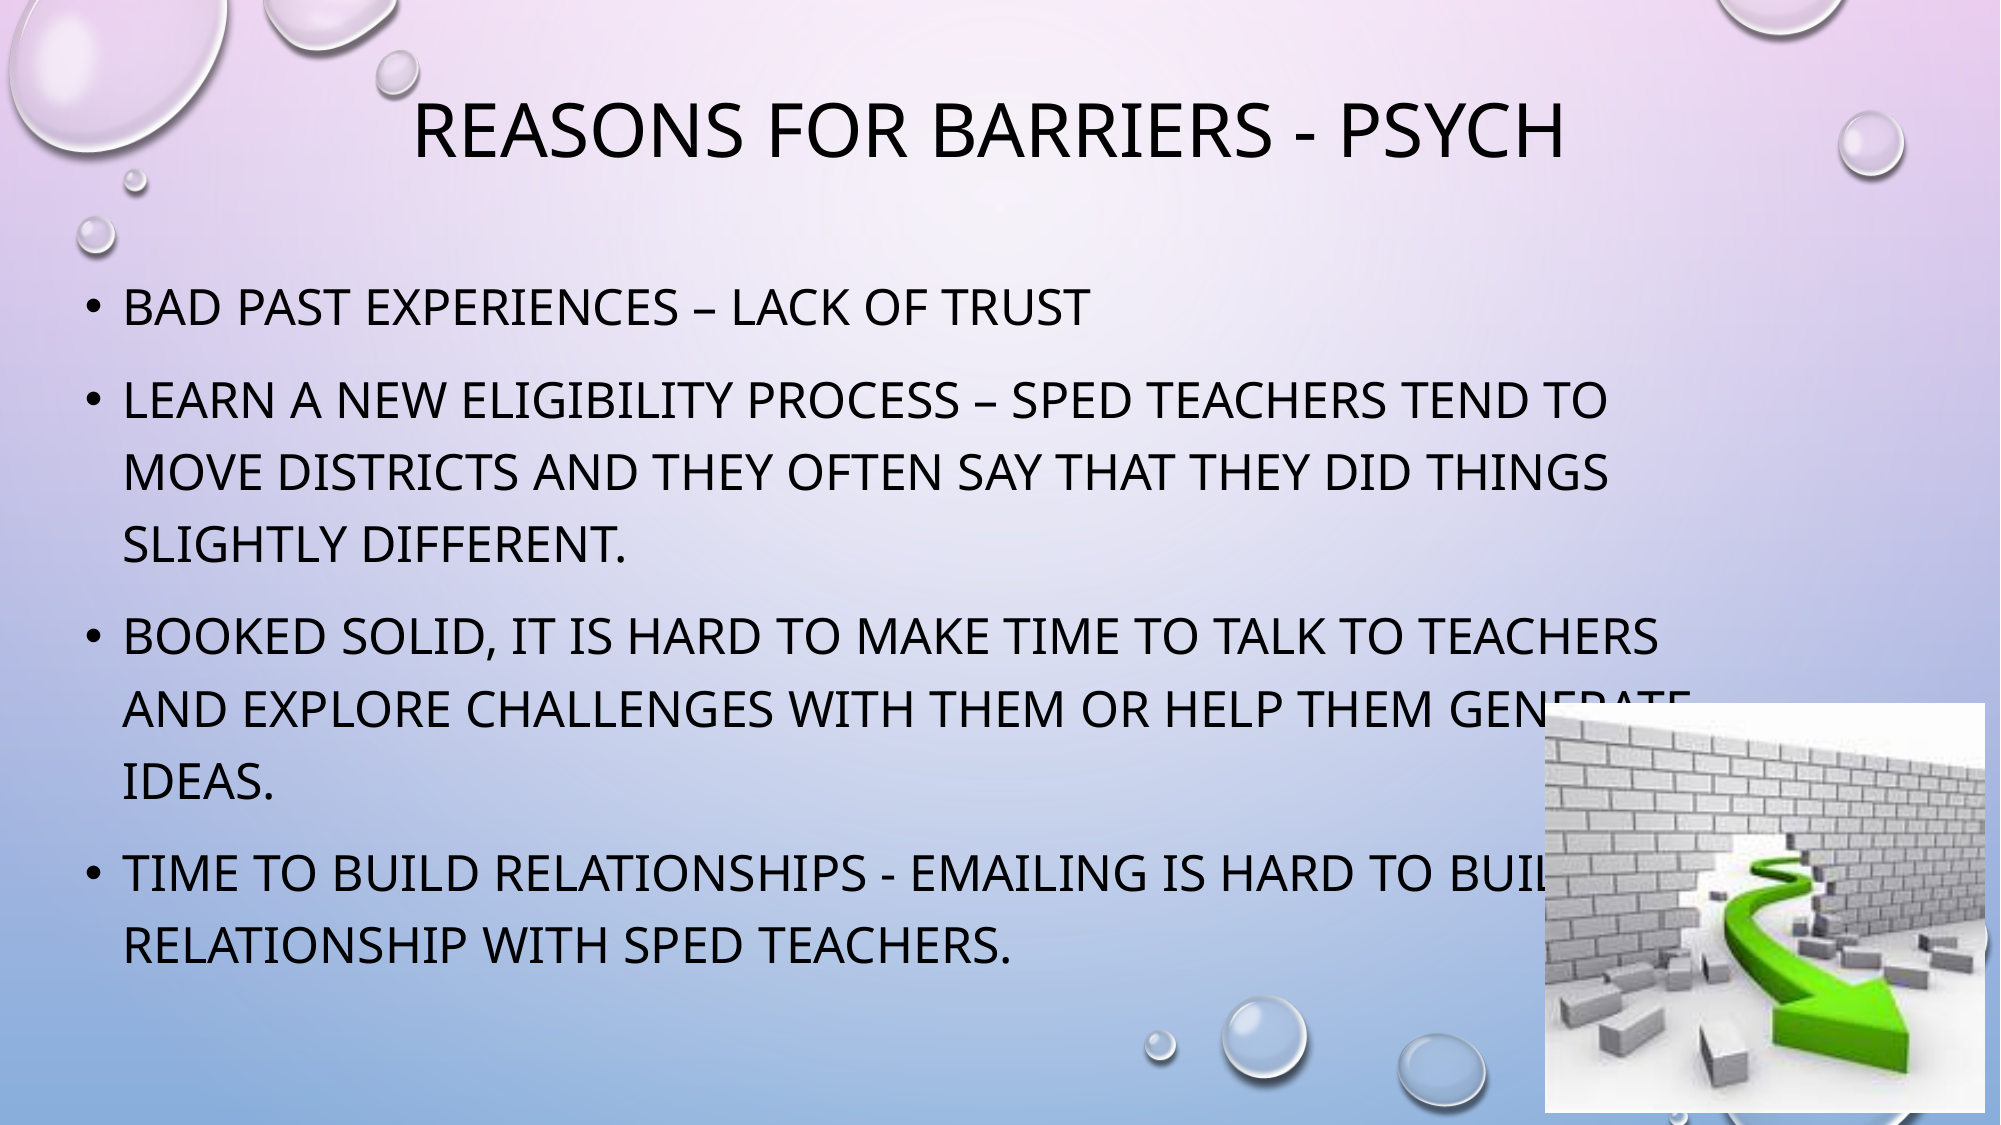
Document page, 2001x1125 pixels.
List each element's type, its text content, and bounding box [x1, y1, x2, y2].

title Reasons for Barriers - psych [149, 2, 1851, 265]
picture [0, 0, 2000, 1125]
list Bad past experiences – lack of trust learn a new eligibility process – sped teachers tend to move districts and they often say that they did things slightly different. booked solid, it is hard to make time to talk to teachers and explore challenges with them or help them generate ideas. Time to build relationships - emailing is hard to build a relationship with SPED teachers. [69, 255, 1712, 1085]
